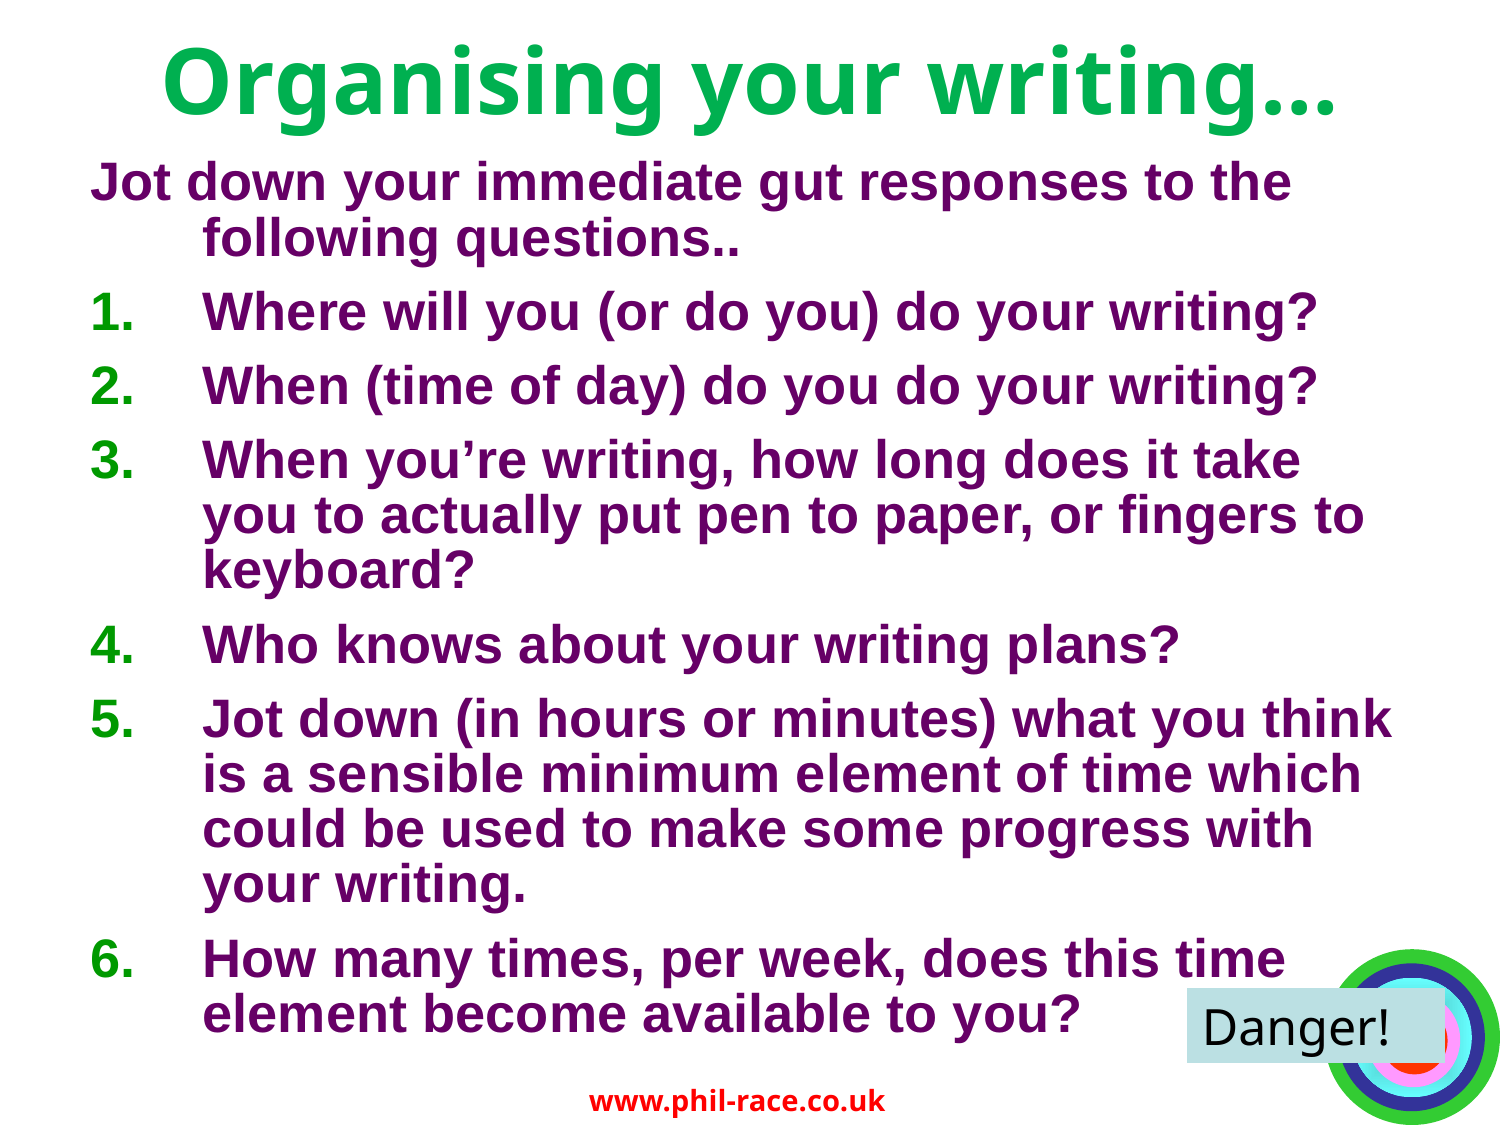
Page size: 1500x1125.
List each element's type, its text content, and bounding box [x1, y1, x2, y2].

list Jot down your immediate gut responses to the following questions.. Where will you (or do you) do your writing? When (time of day) do you do your writing? When you’re writing, how long does it take you to actually put pen to paper, or fingers to keyboard? Who knows about your writing plans? Jot down (in hours or minutes) what you think is a sensible minimum element of time which could be used to make some progress with your writing. How many times, per week, does this time element become available to you? [74, 148, 1426, 1006]
title Organising your writing… [74, 0, 1426, 148]
text_box Danger! [1187, 988, 1445, 1064]
